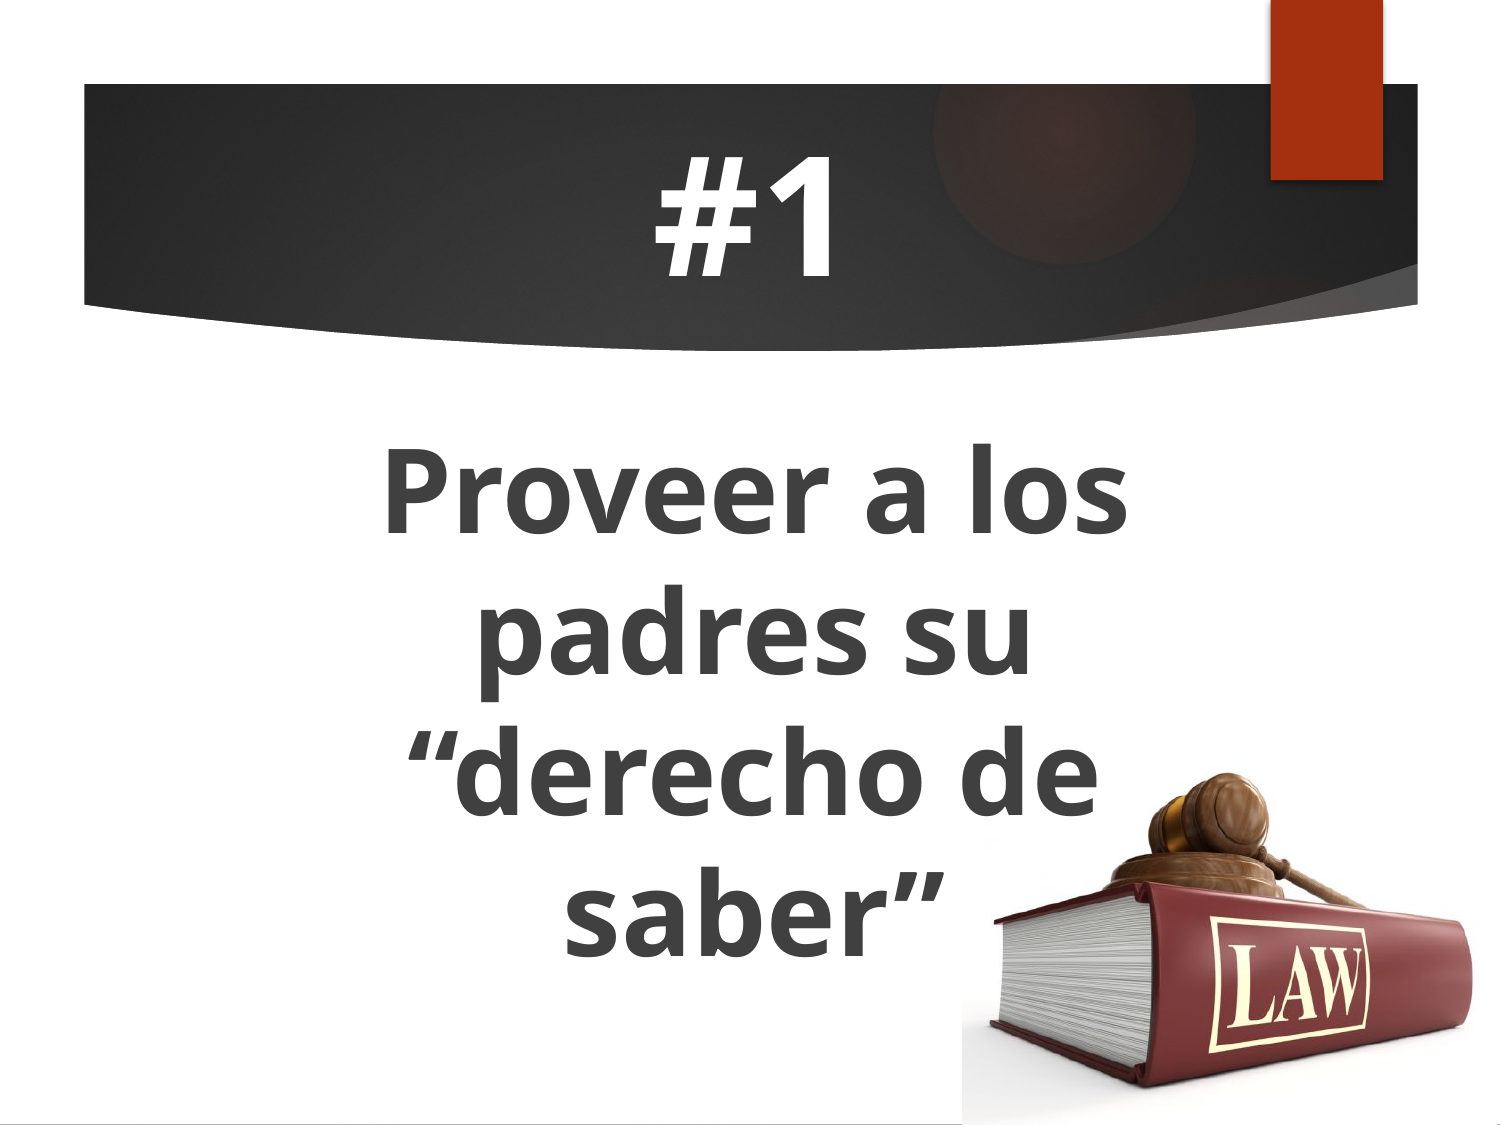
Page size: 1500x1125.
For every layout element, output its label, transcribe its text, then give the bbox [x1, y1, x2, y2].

list Proveer a los padres su “derecho de saber” [234, 408, 1275, 988]
title #1 [233, 151, 1275, 269]
picture [962, 721, 1497, 1125]
